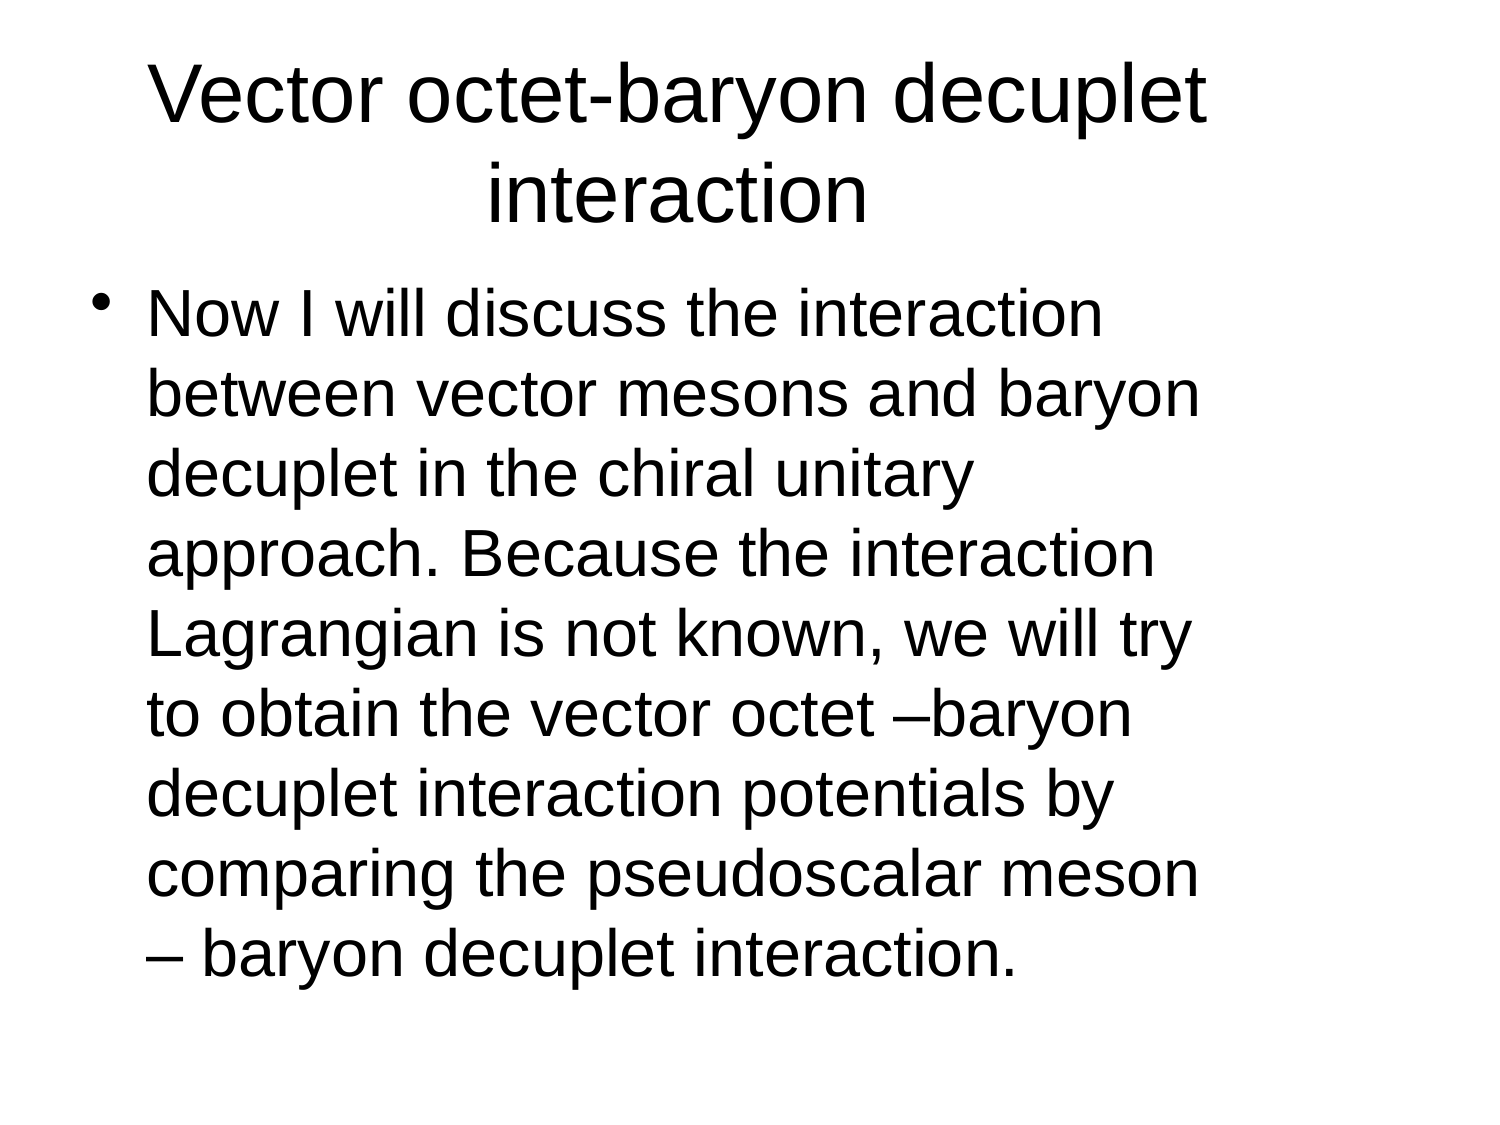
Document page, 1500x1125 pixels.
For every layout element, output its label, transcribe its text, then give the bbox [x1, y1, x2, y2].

list Now I will discuss the interaction between vector mesons and baryon decuplet in the chiral unitary approach. Because the interaction Lagrangian is not known, we will try to obtain the vector octet –baryon decuplet interaction potentials by comparing the pseudoscalar meson – baryon decuplet interaction. [74, 262, 1223, 1006]
title Vector octet-baryon decuplet interaction [74, 44, 1282, 233]
